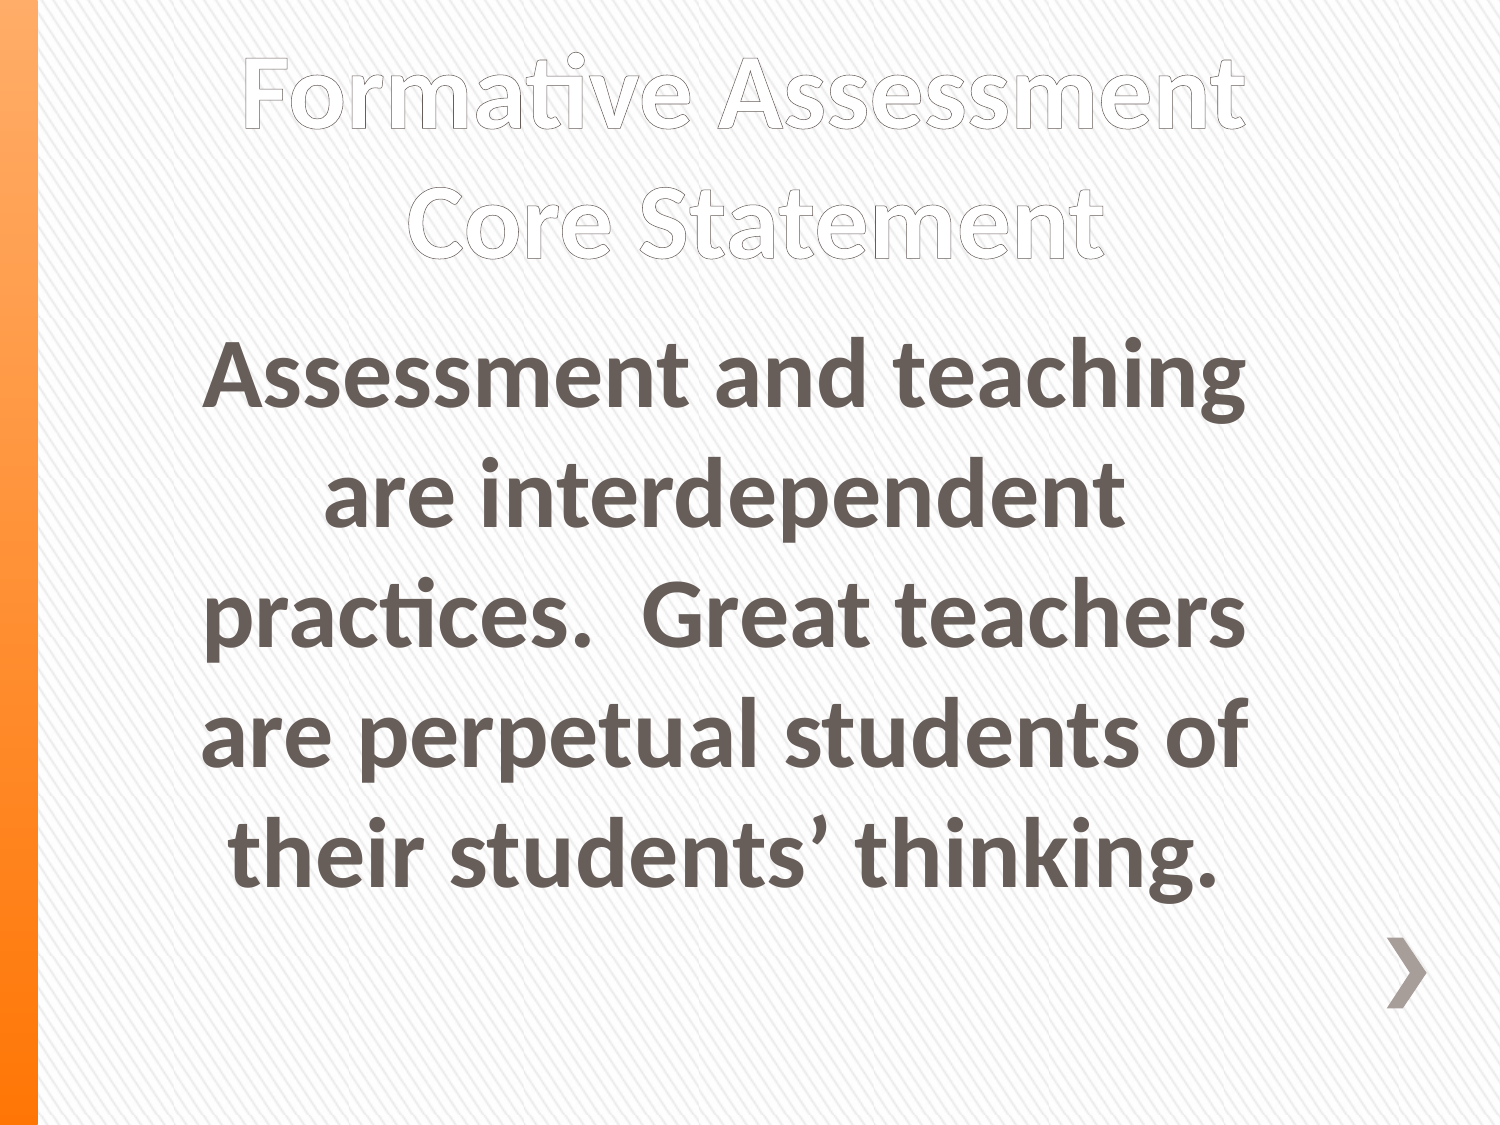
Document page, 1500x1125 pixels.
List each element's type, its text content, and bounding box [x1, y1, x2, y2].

list Assessment and teaching are interdependent practices. Great teachers are perpetual students of their students’ thinking. [112, 299, 1338, 1025]
title Formative Assessment Core Statement [50, 99, 1463, 288]
